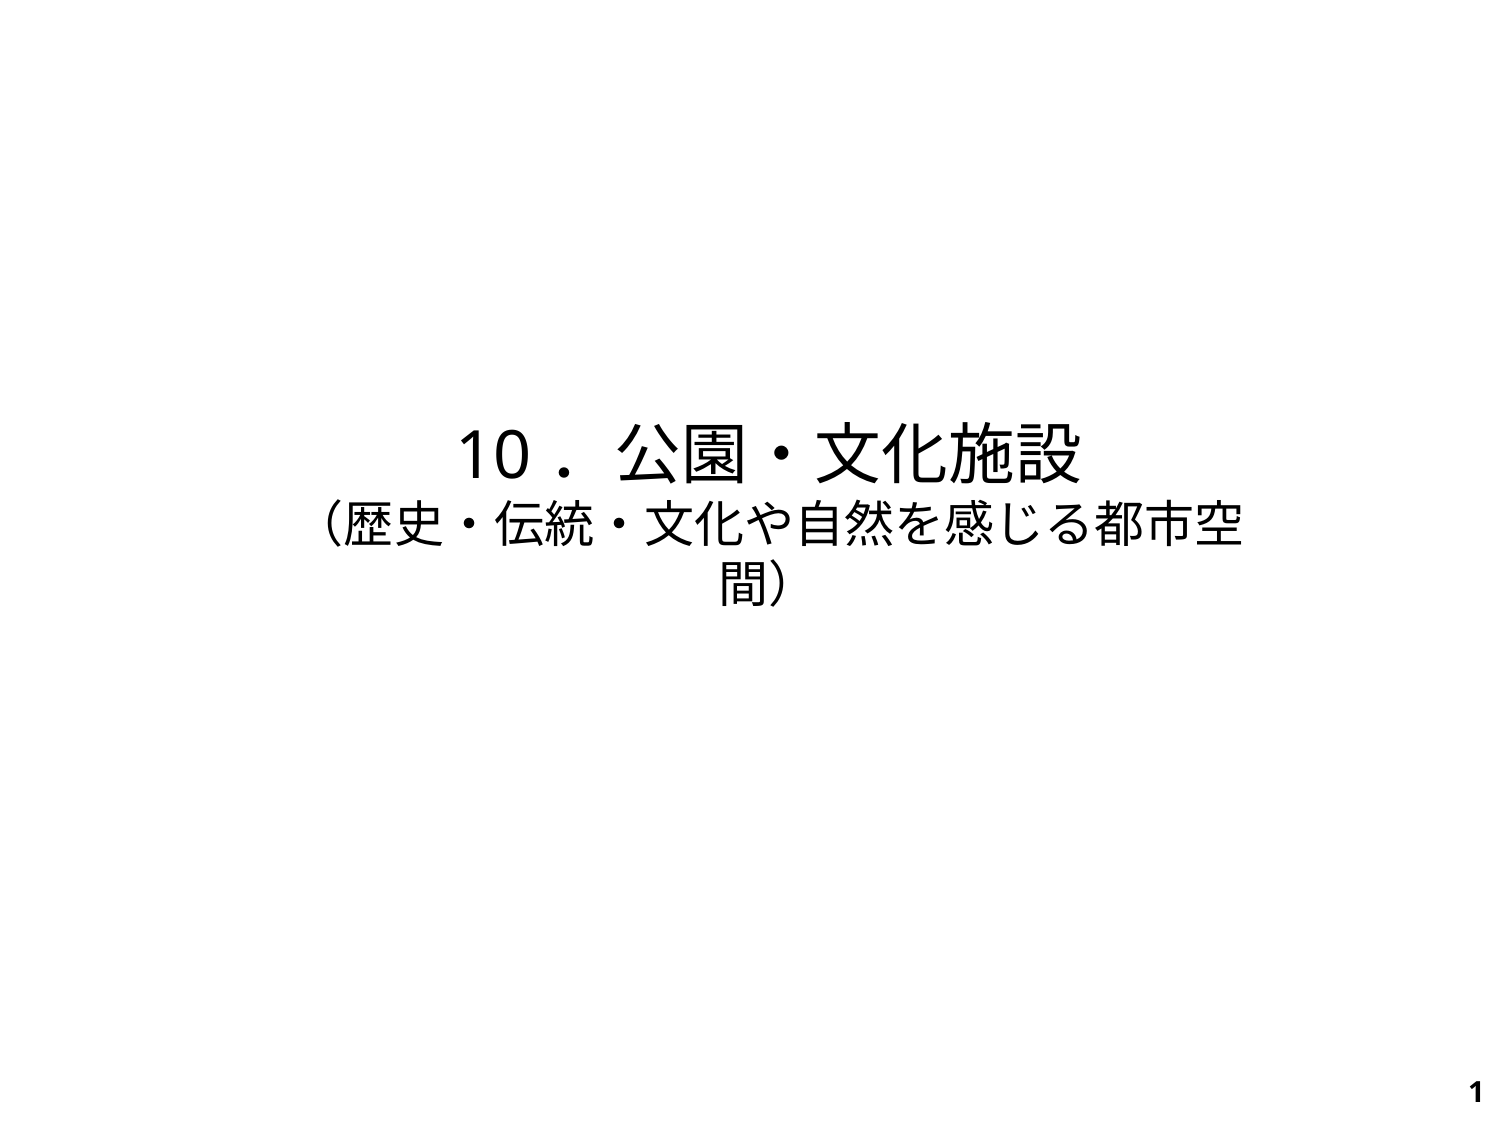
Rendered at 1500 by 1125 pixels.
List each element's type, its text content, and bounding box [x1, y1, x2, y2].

text_box 10．公園・文化施設 （歴史・伝統・文化や自然を感じる都市空間） [273, 407, 1265, 617]
text_box 338 [1162, 1063, 1500, 1124]
